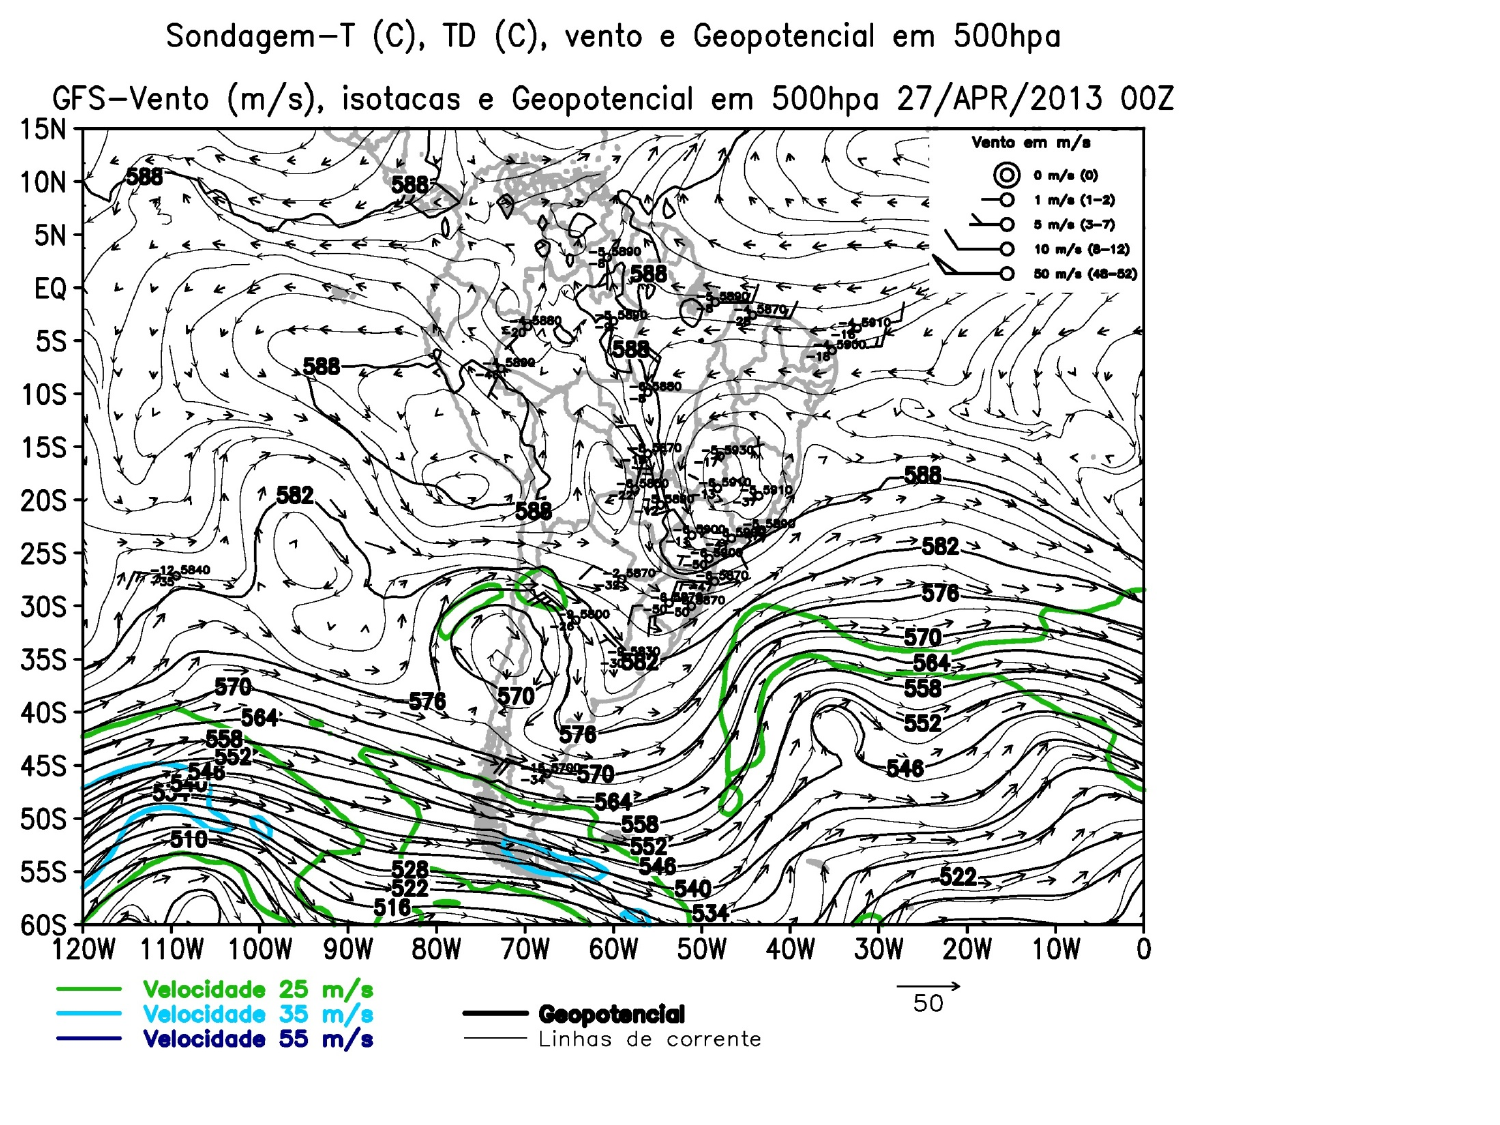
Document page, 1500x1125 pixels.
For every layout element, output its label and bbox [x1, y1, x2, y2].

picture [0, 0, 1192, 1072]
